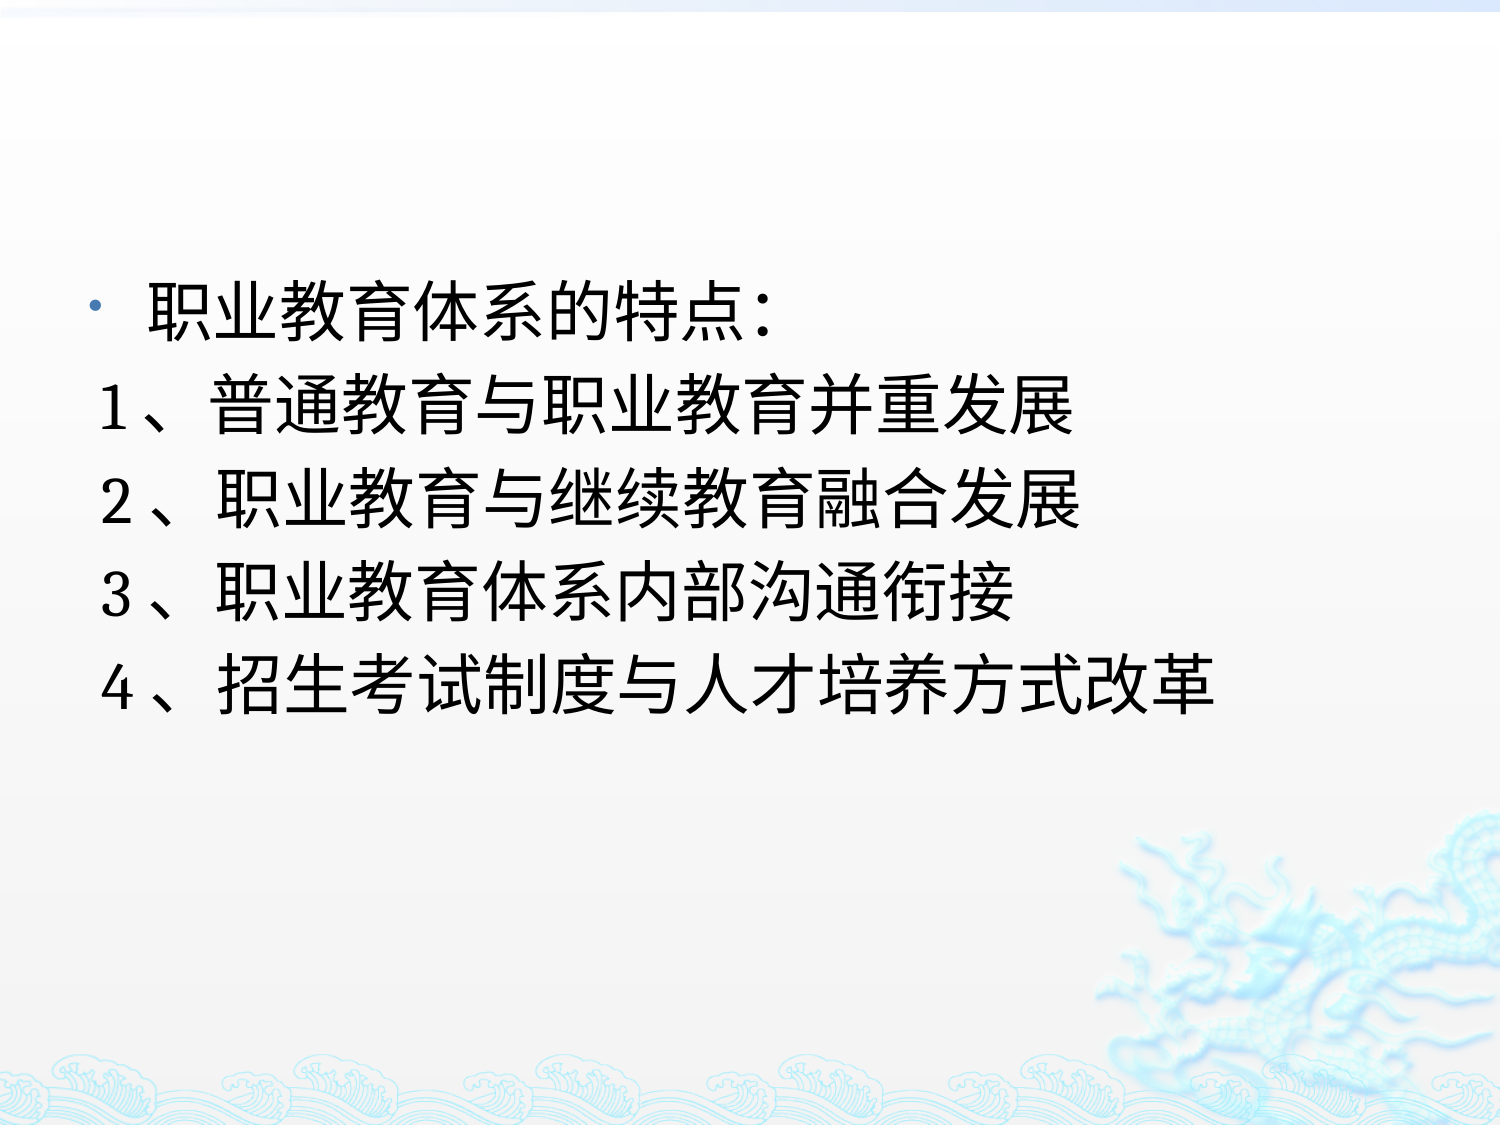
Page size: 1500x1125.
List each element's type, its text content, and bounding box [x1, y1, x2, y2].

list 职业教育体系的特点： 1、普通教育与职业教育并重发展 2、职业教育与继续教育融合发展 3、职业教育体系内部沟通衔接 4、招生考试制度与人才培养方式改革 [75, 262, 1425, 1005]
